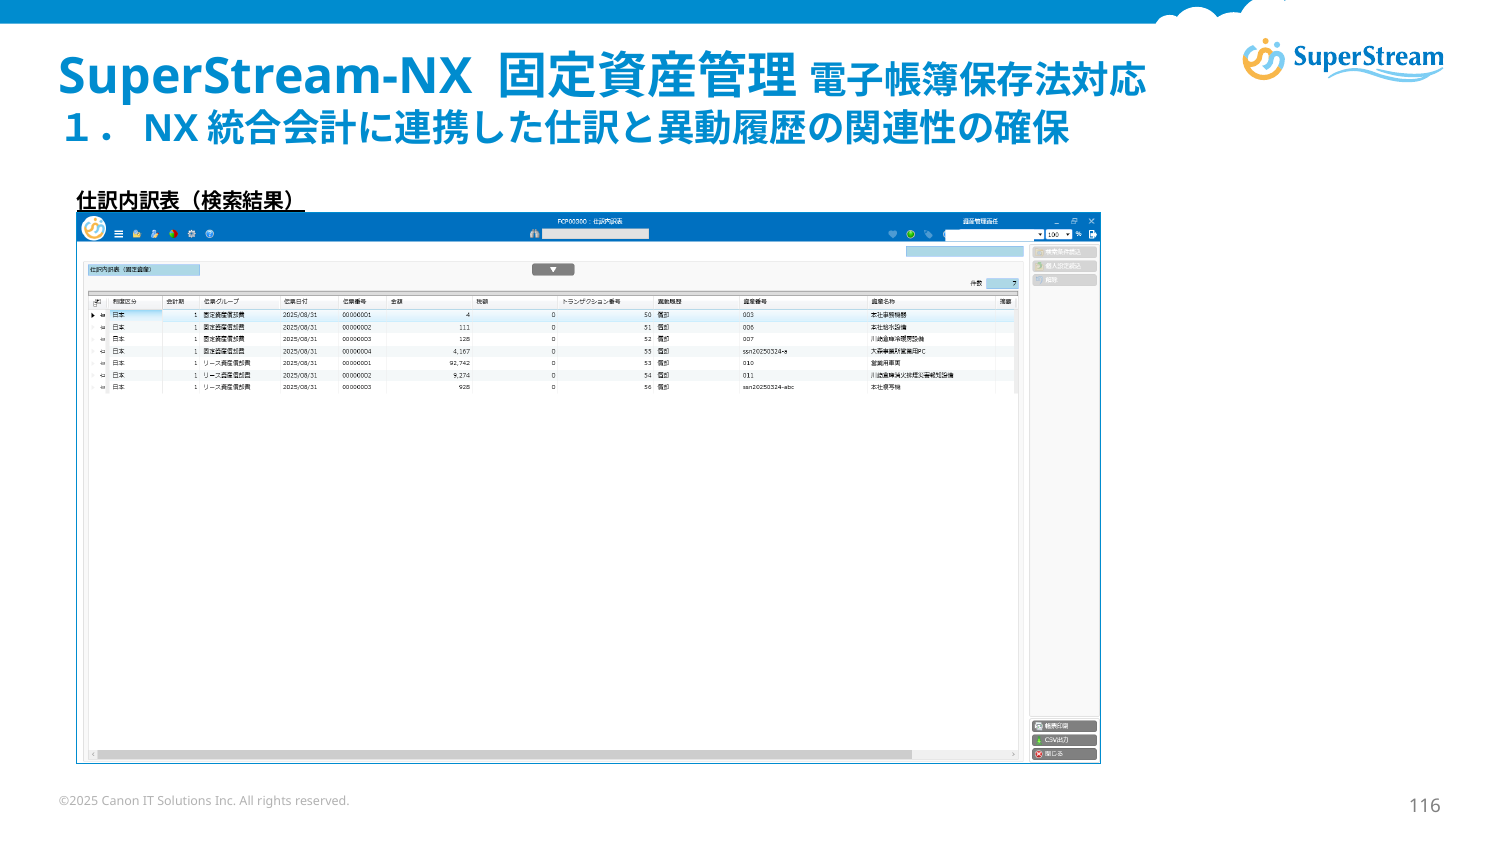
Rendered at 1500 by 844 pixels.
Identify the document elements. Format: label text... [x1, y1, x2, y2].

footer ©2025 Canon IT Solutions Inc. All rights reserved. [58, 788, 414, 811]
list 仕訳内訳表（検索結果） [76, 177, 644, 210]
slide_number 116 [1381, 797, 1441, 820]
title SuperStream-NX 固定資産管理 電子帳簿保存法対応 １．NX統合会計に連携した仕訳と異動履歴の関連性の確保 [58, 43, 1223, 140]
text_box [76, 212, 1101, 764]
